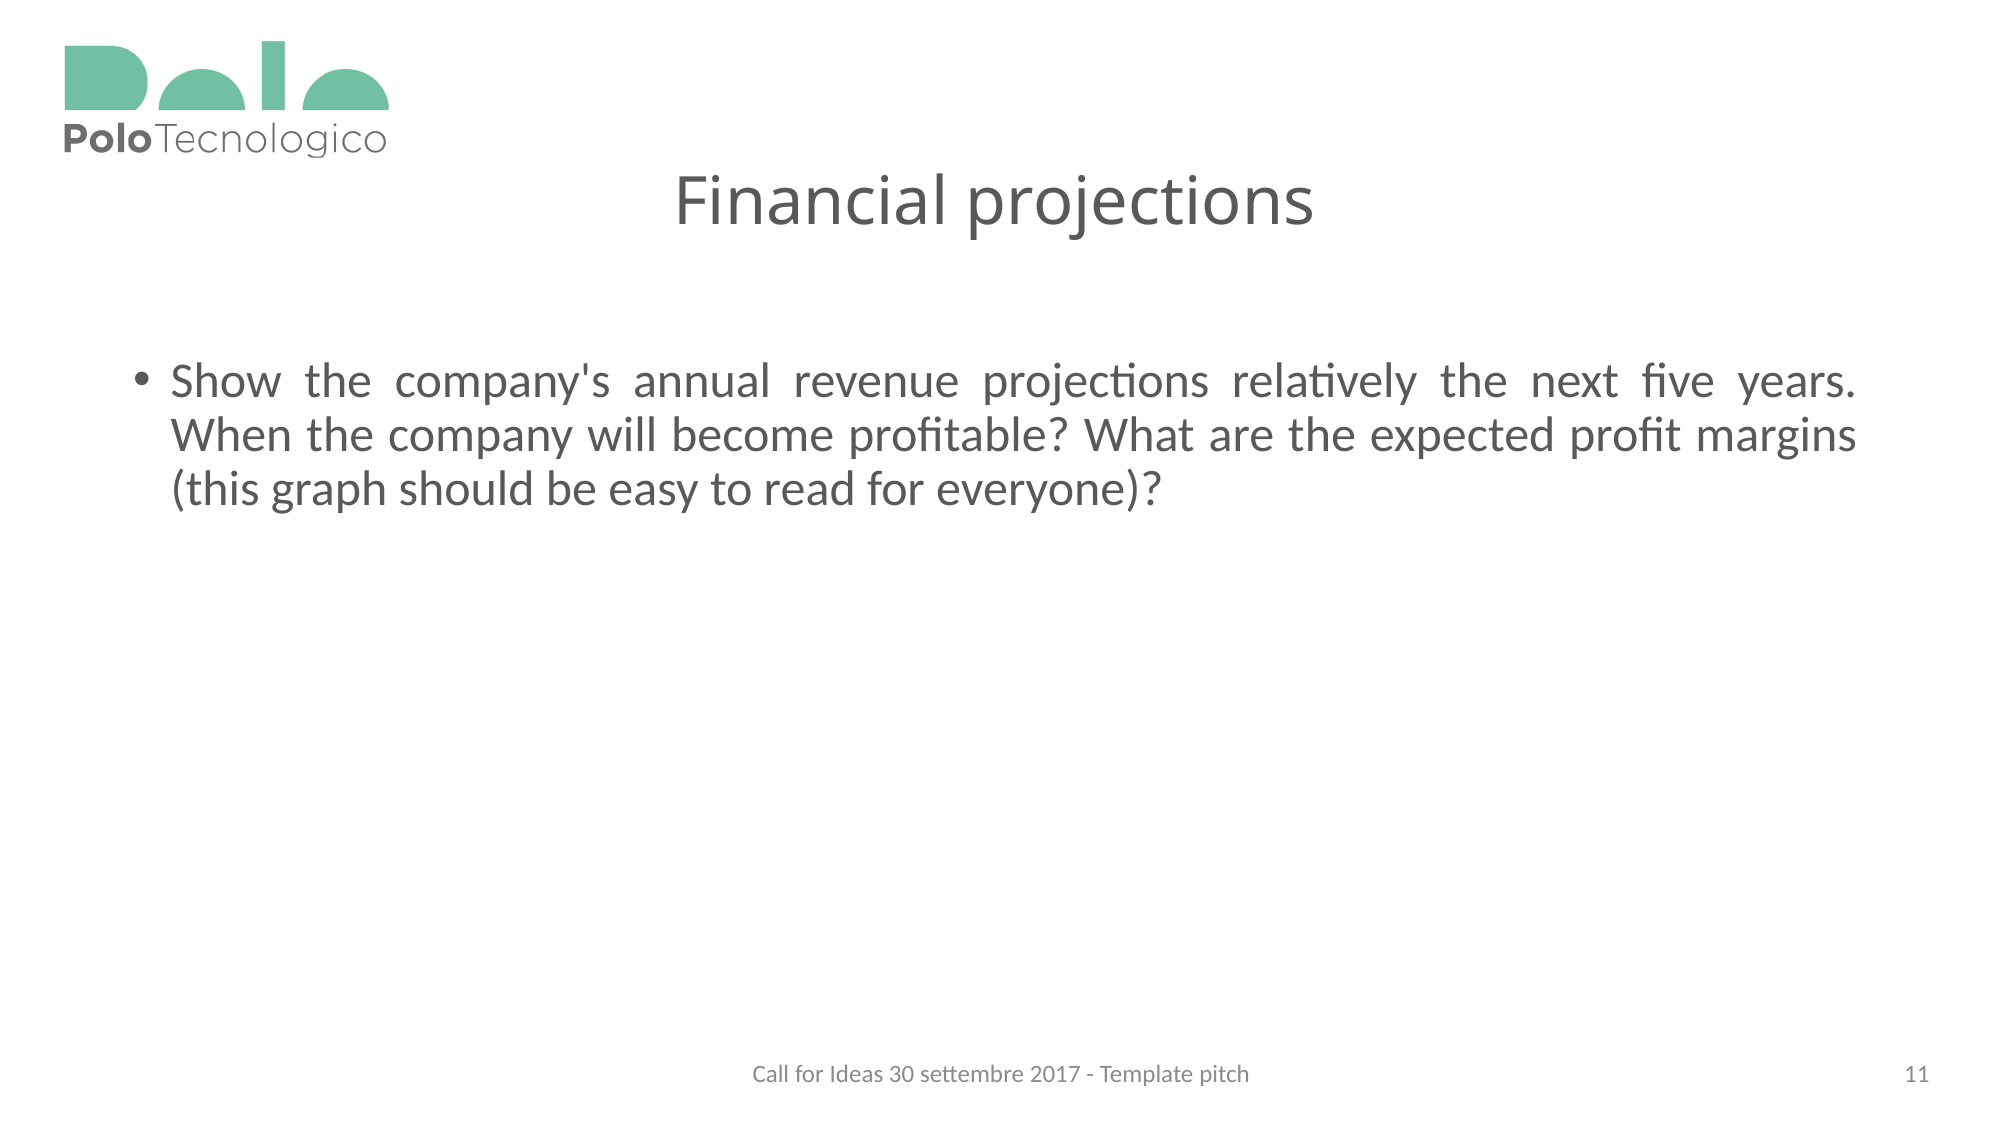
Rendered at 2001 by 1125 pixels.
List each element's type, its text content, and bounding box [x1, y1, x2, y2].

text_box Financial projections [74, 160, 1915, 259]
text_box Show the company's annual revenue projections relatively the next five years. When the company will become profitable? What are the expected profit margins (this graph should be easy to read for everyone)? [118, 276, 1873, 946]
picture [64, 41, 389, 158]
footer Call for Ideas 30 settembre 2017 - Template pitch [525, 1042, 1480, 1103]
slide_number 11 [1494, 1042, 1945, 1103]
